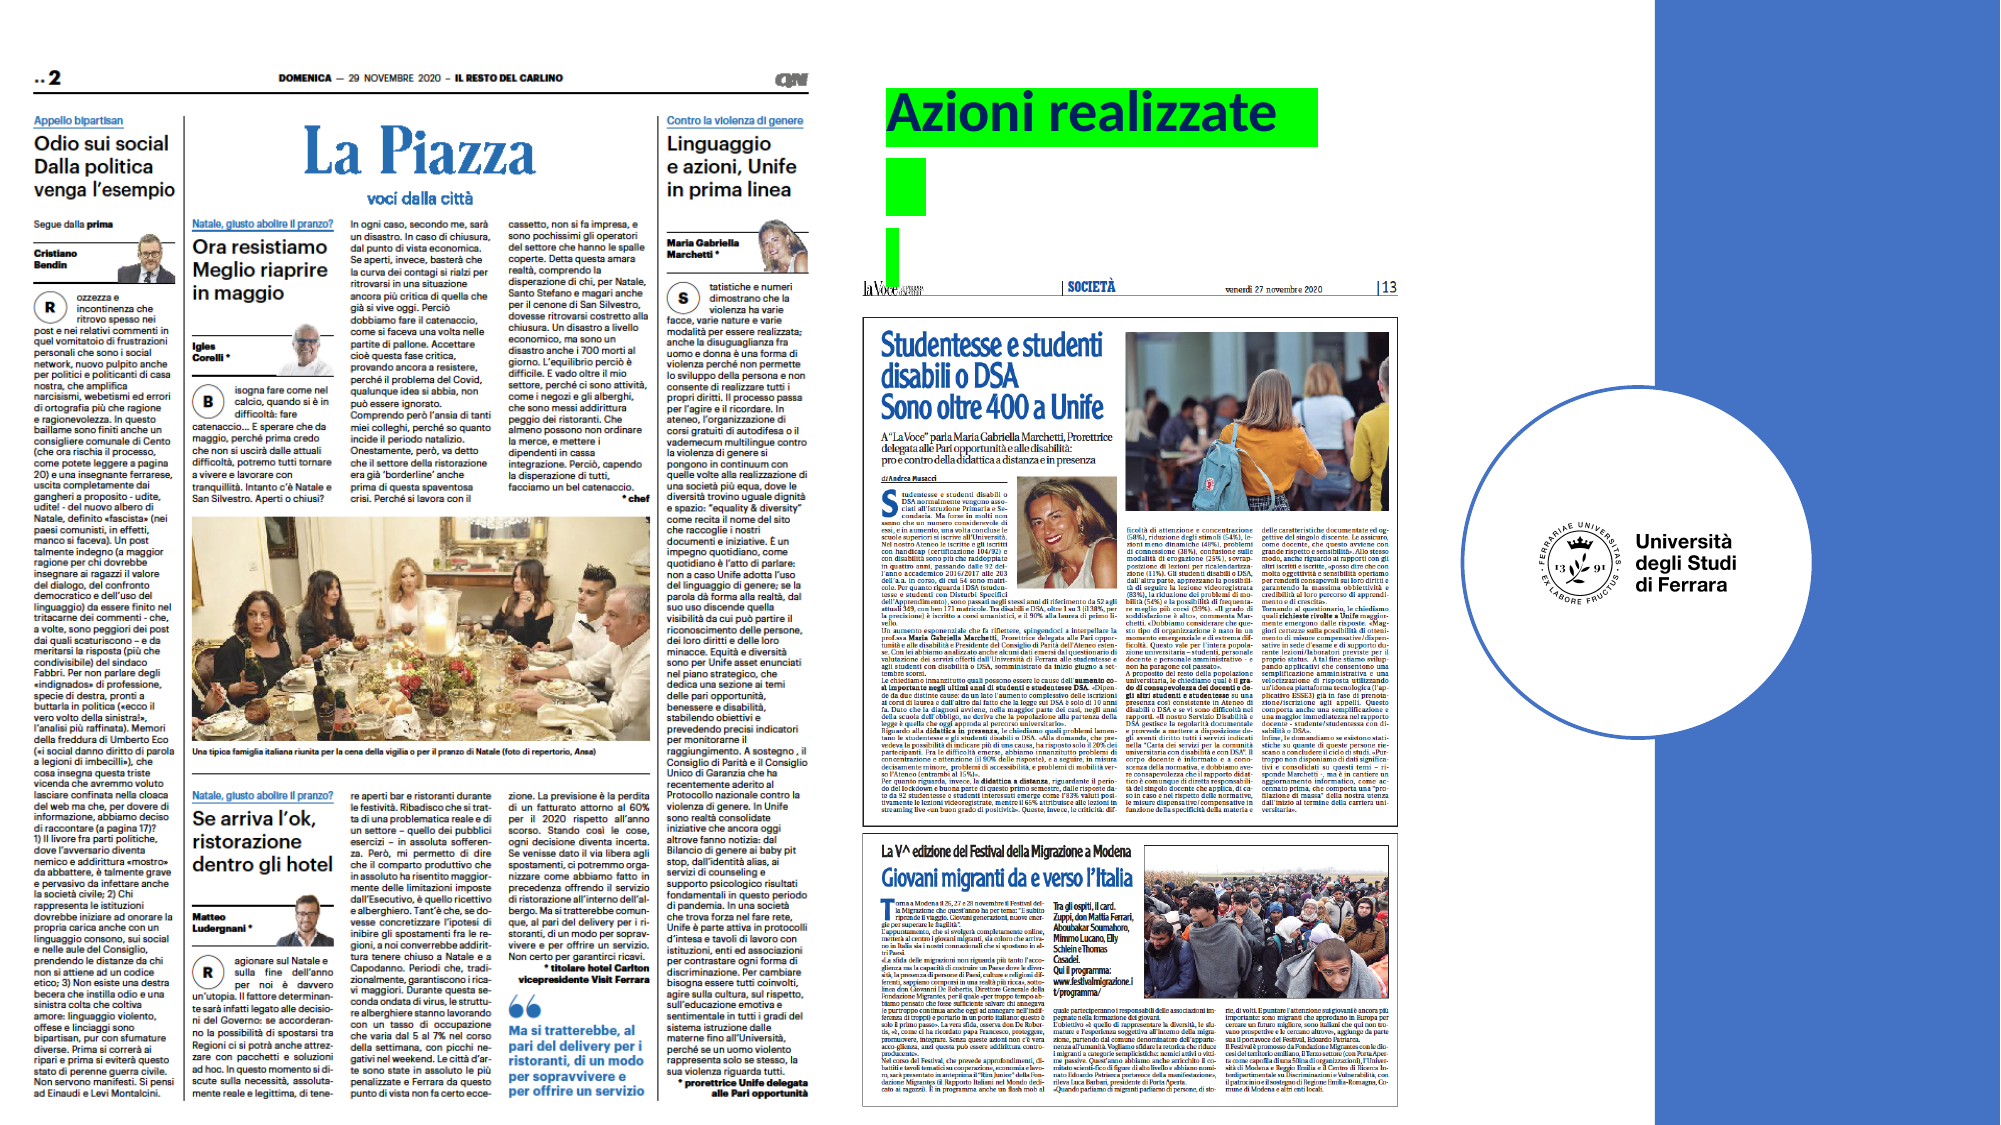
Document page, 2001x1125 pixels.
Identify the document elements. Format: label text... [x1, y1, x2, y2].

text_box [1654, 0, 2000, 1125]
picture [1518, 503, 1758, 622]
text_box Azioni realizzate [871, 66, 1871, 291]
text_box [1461, 385, 1815, 740]
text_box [838, 249, 1422, 1125]
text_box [3, 66, 839, 1103]
